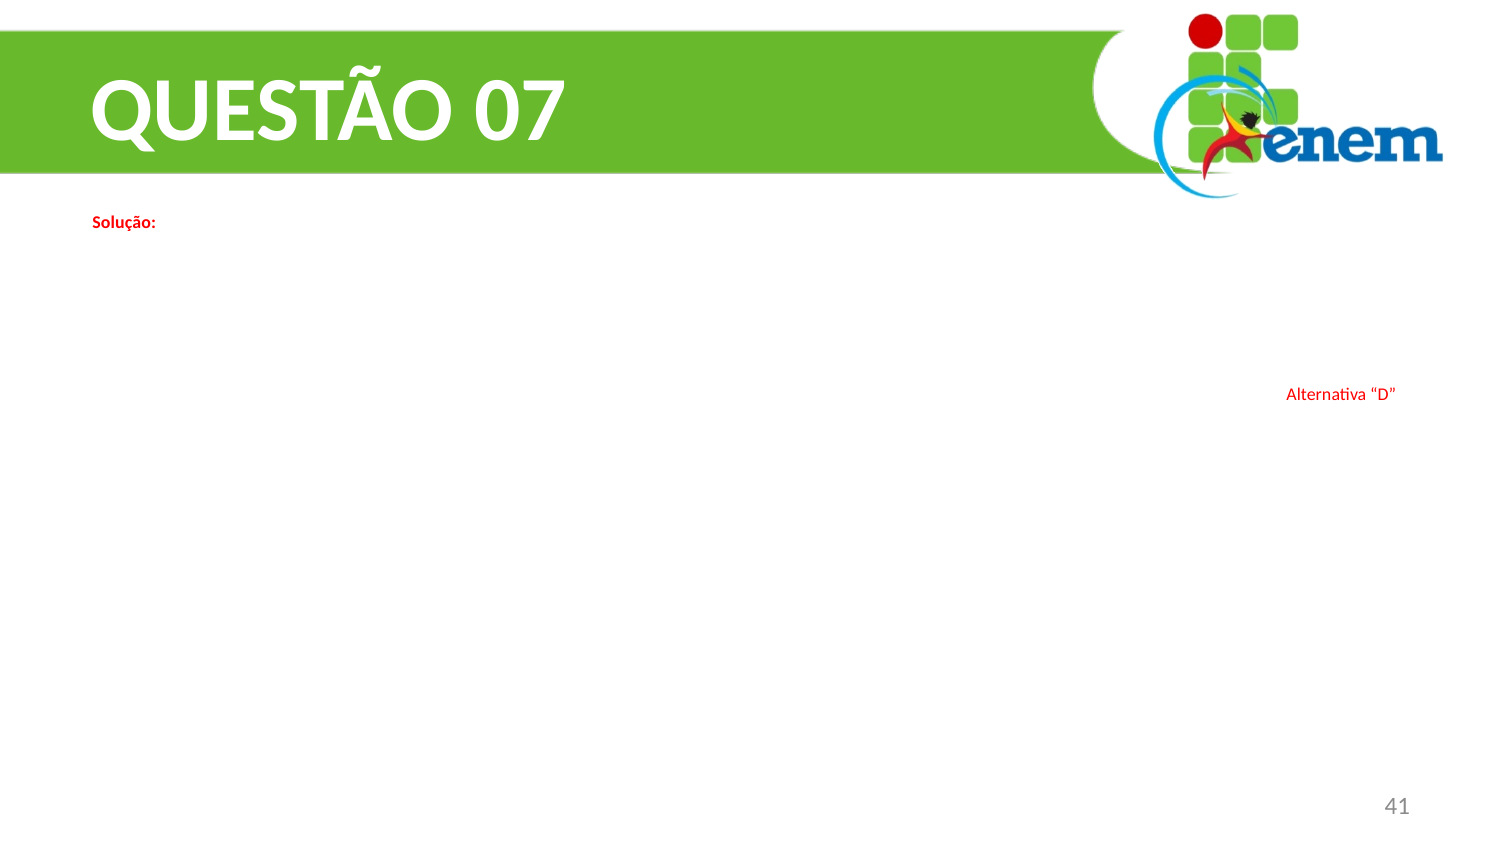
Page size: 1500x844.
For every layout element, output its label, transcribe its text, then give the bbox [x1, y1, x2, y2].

slide_number 41 [1074, 782, 1425, 827]
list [1151, 8, 1446, 201]
picture [0, 0, 1500, 844]
title QUESTÃO 07 [75, 33, 1146, 175]
